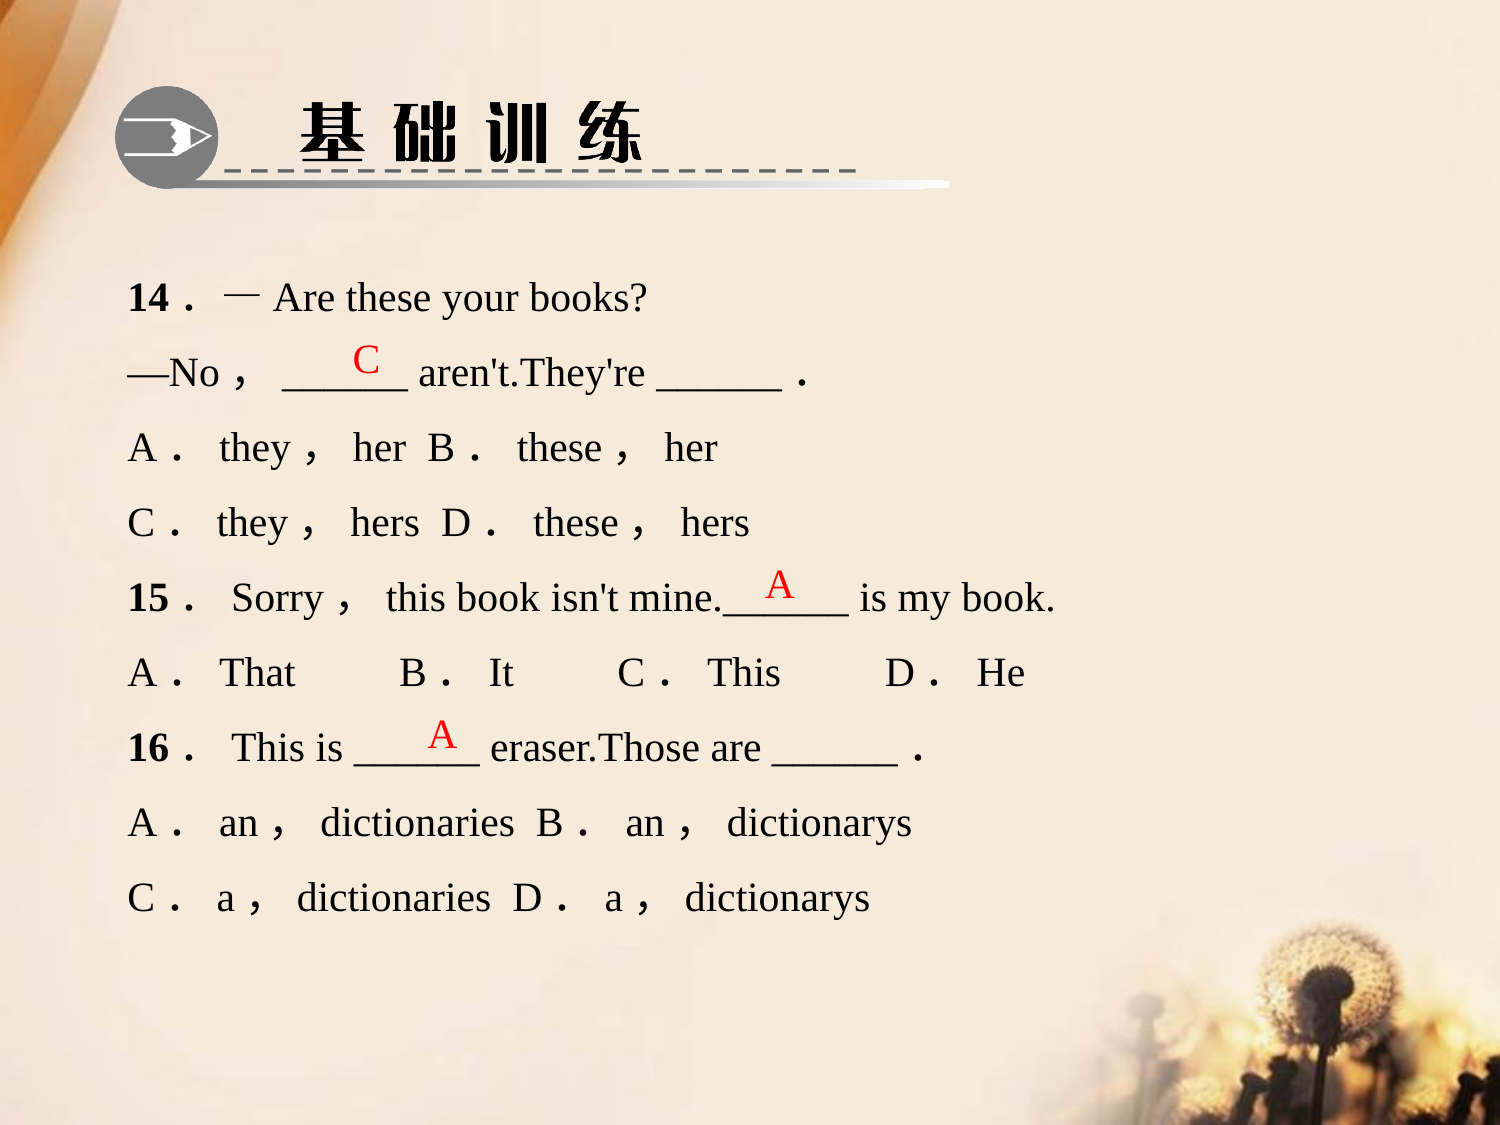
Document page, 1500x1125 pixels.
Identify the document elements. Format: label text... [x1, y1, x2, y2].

text_box A [750, 549, 811, 615]
text_box A [412, 699, 473, 765]
text_box 14．—Are these your books? —No，______ aren't.They're ______． A．they，her B．these，her C．they，hers D．these，hers 15．Sorry，this book isn't mine.______ is my book. A．That B．It C．This D．He 16．This is ______ eraser.Those are ______． A．an，dictionaries B．an，dictionarys C．a，dictionaries D．a，dictionarys [112, 237, 1438, 928]
picture [0, 0, 1500, 1125]
